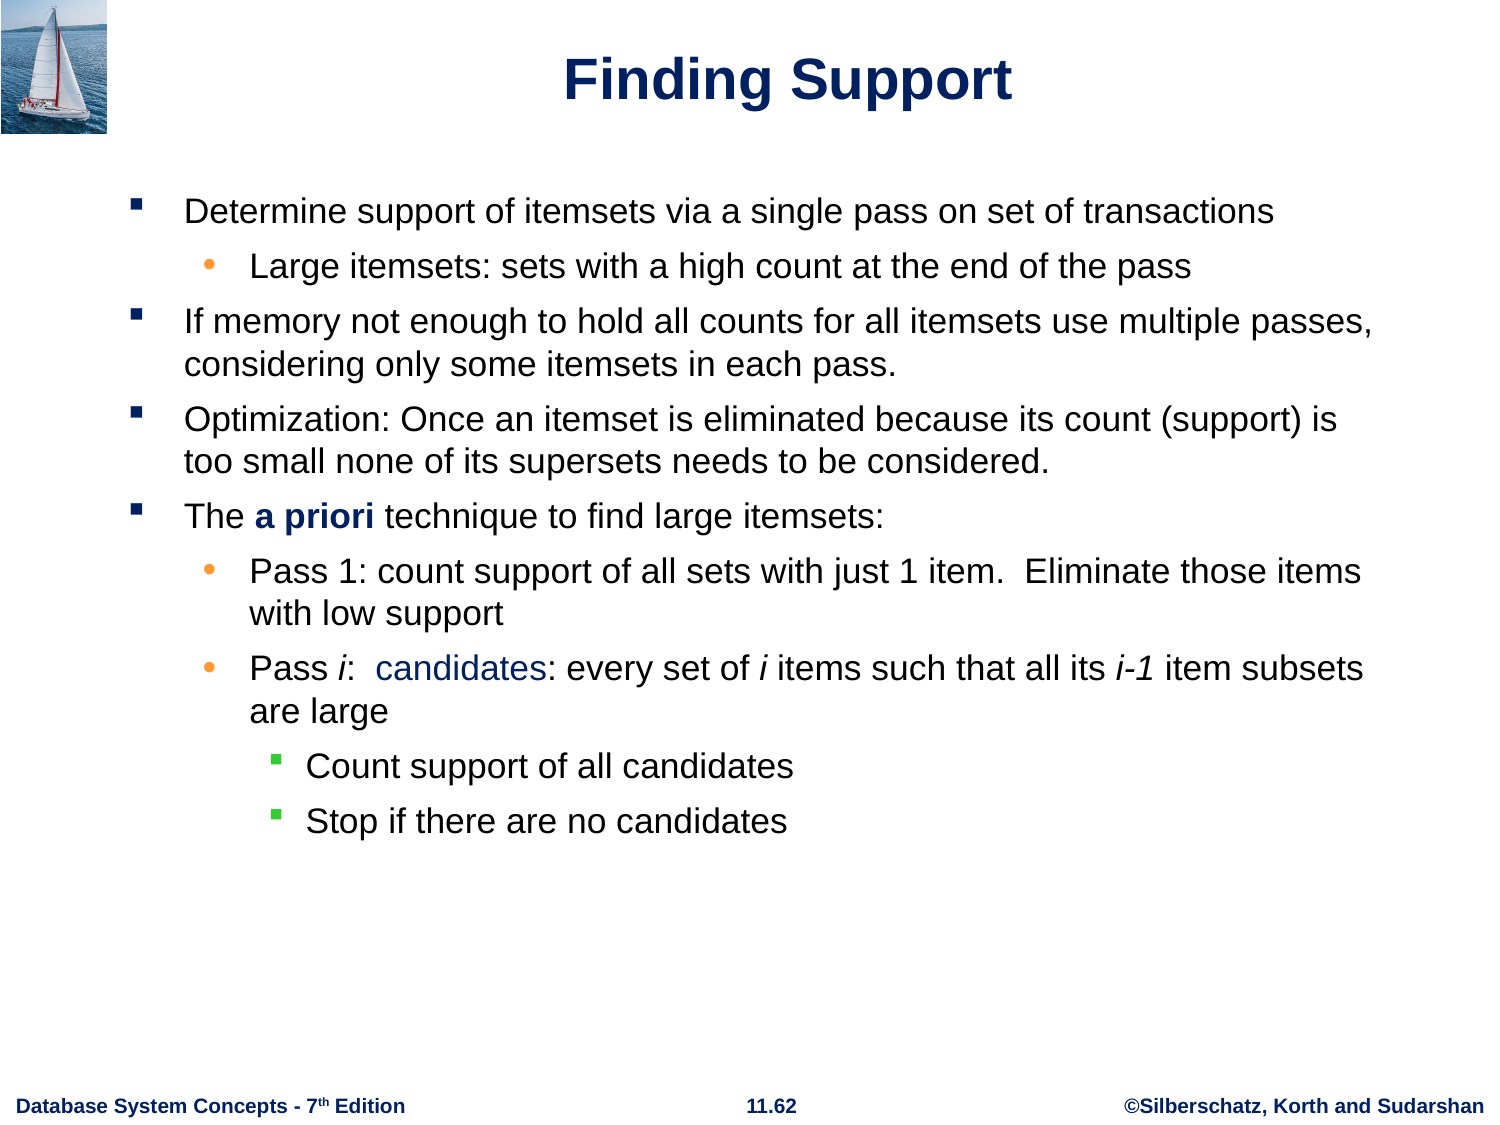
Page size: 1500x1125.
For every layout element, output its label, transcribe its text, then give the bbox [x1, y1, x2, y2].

list Determine support of itemsets via a single pass on set of transactions Large itemsets: sets with a high count at the end of the pass If memory not enough to hold all counts for all itemsets use multiple passes, considering only some itemsets in each pass. Optimization: Once an itemset is eliminated because its count (support) is too small none of its supersets needs to be considered. The a priori technique to find large itemsets: Pass 1: count support of all sets with just 1 item. Eliminate those items with low support Pass i: candidates: every set of i items such that all its i-1 item subsets are large Count support of all candidates Stop if there are no candidates [112, 180, 1400, 1062]
title Finding Support [125, 18, 1452, 120]
picture [1, 0, 107, 134]
